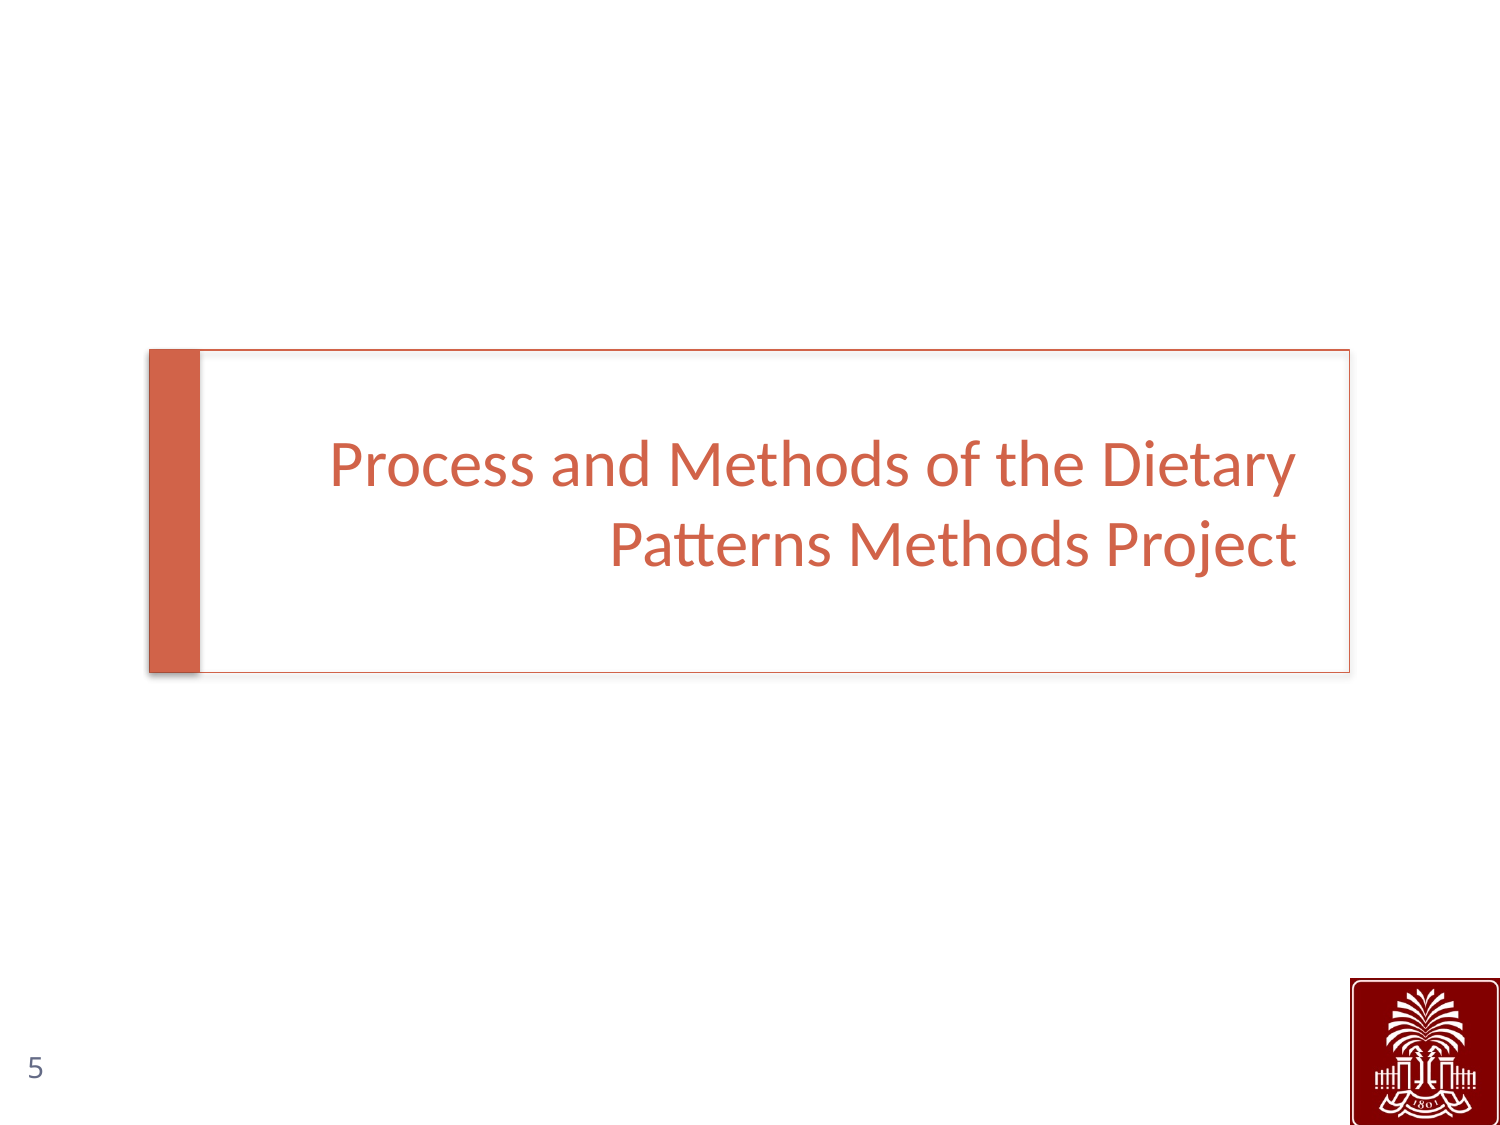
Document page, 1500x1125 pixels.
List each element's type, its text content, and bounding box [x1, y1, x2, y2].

title Process and Methods of the Dietary Patterns Methods Project [187, 412, 1313, 638]
slide_number 5 [12, 1042, 262, 1103]
picture [1350, 978, 1500, 1125]
